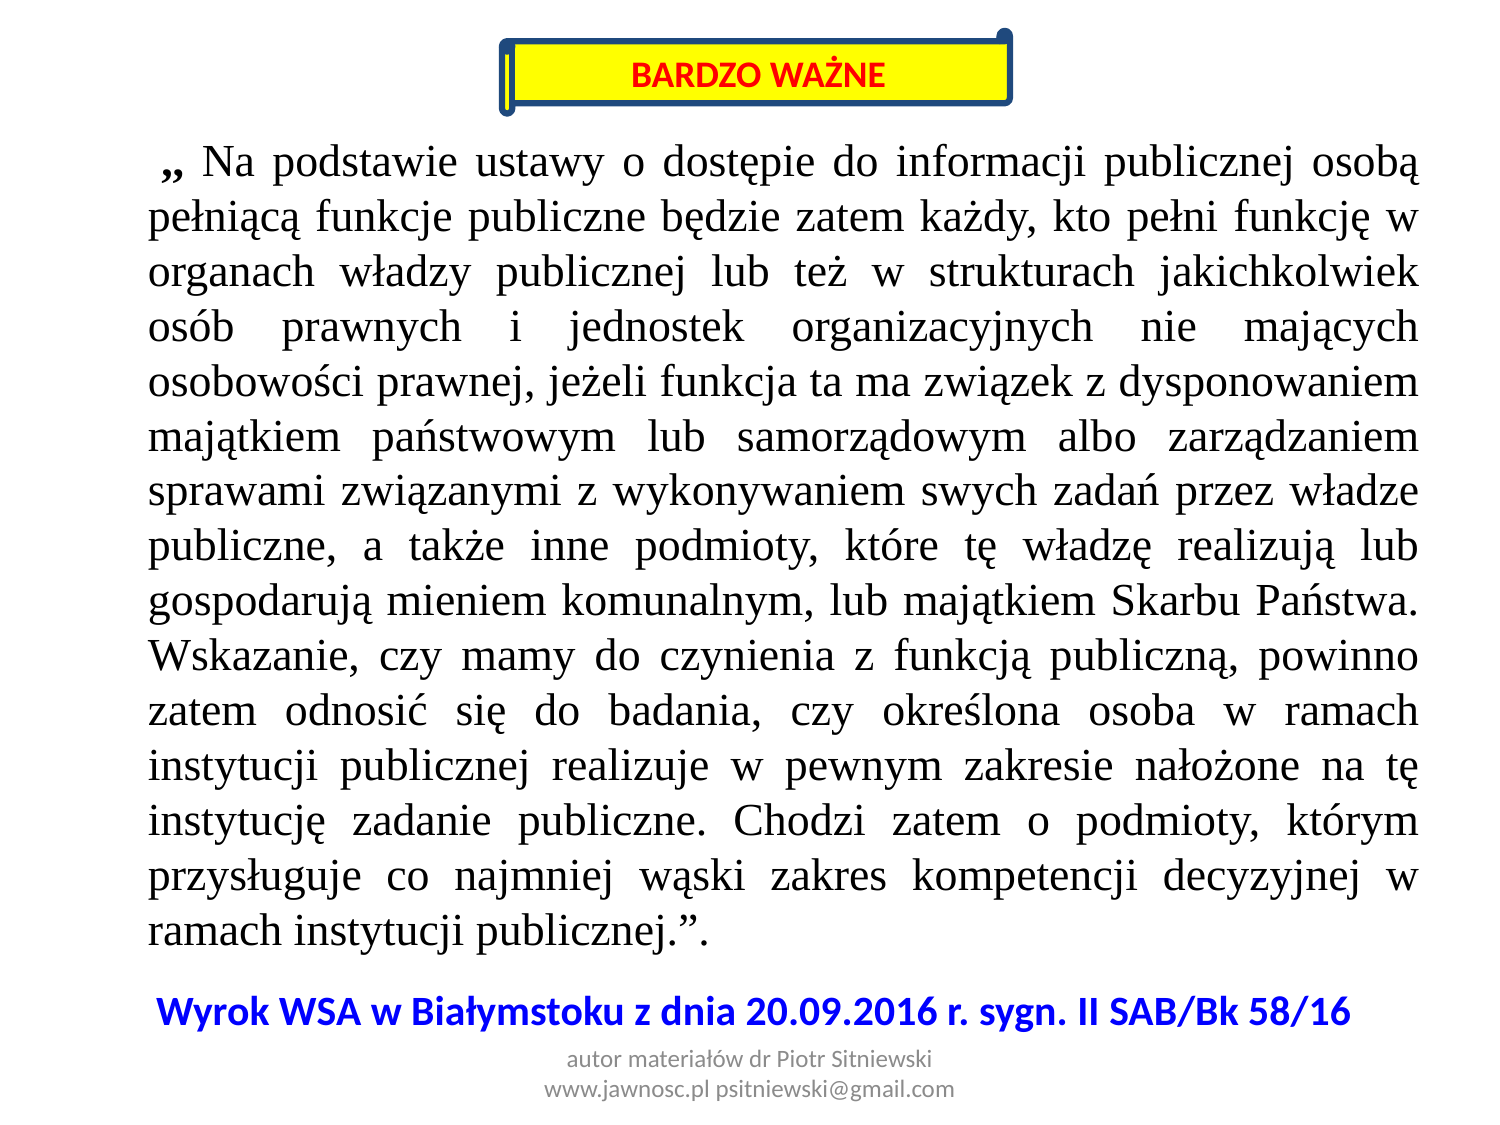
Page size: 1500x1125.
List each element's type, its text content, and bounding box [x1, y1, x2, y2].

title Wyrok WSA w Białymstoku z dnia 20.09.2016 r. sygn. II SAB/Bk 58/16 [78, 985, 1429, 1043]
list ,, Na podstawie ustawy o dostępie do informacji publicznej osobą pełniącą funkcje publiczne będzie zatem każdy, kto pełni funkcję w organach władzy publicznej lub też w strukturach jakichkolwiek osób prawnych i jednostek organizacyjnych nie mających osobowości prawnej, jeżeli funkcja ta ma związek z dysponowaniem majątkiem państwowym lub samorządowym albo zarządzaniem sprawami związanymi z wykonywaniem swych zadań przez władze publiczne, a także inne podmioty, które tę władzę realizują lub gospodarują mieniem komunalnym, lub majątkiem Skarbu Państwa. Wskazanie, czy mamy do czynienia z funkcją publiczną, powinno zatem odnosić się do badania, czy określona osoba w ramach instytucji publicznej realizuje w pewnym zakresie nałożone na tę instytucję zadanie publiczne. Chodzi zatem o podmioty, którym przysługuje co najmniej wąski zakres kompetencji decyzyjnej w ramach instytucji publicznej.”. [76, 122, 1436, 985]
text_box BARDZO WAŻNE [499, 28, 1012, 116]
footer autor materiałów dr Piotr Sitniewski www.jawnosc.pl psitniewski@gmail.com [512, 1042, 988, 1103]
